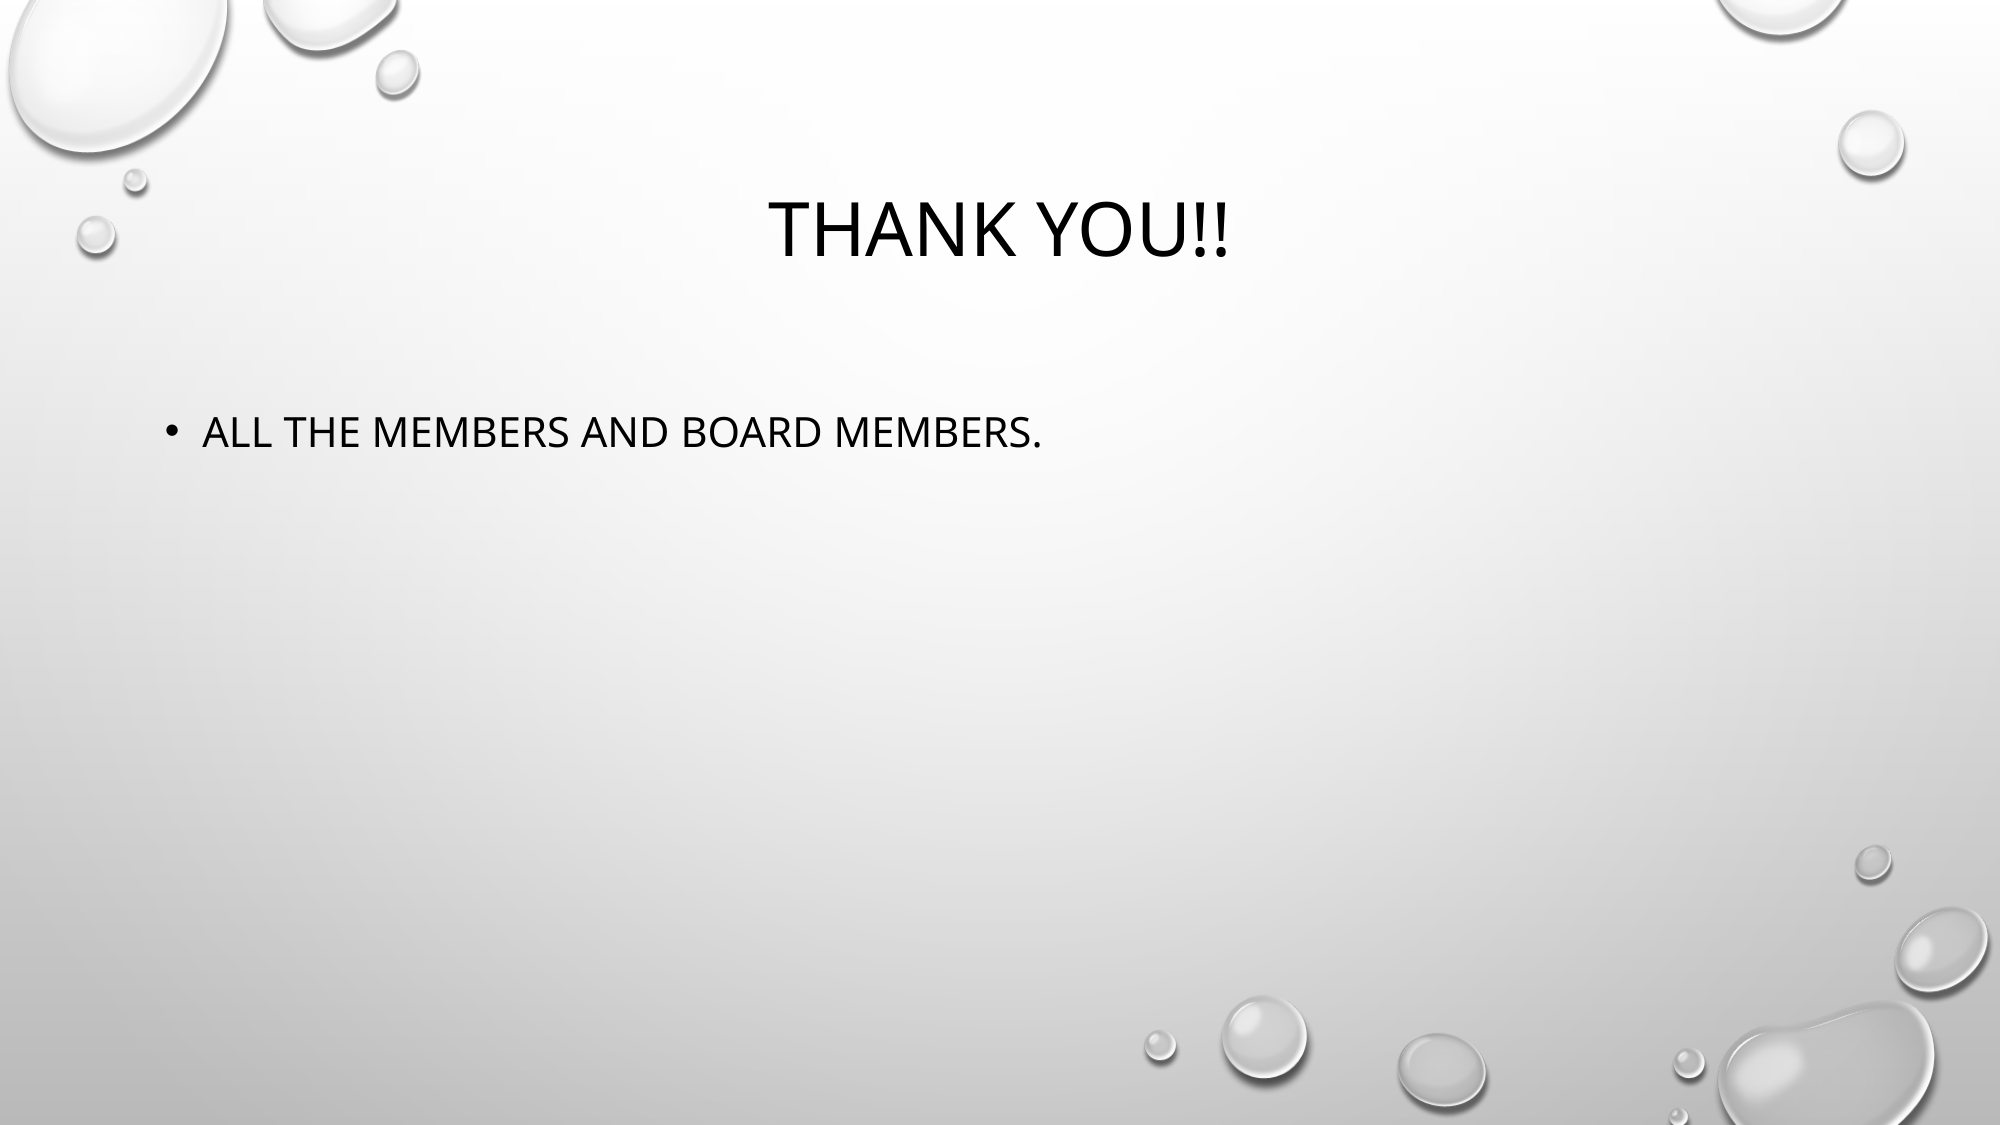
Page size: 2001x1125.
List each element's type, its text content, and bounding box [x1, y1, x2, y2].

title Thank you!! [149, 101, 1851, 364]
picture [0, 0, 2000, 1125]
list All the members and board members. [149, 388, 1850, 950]
